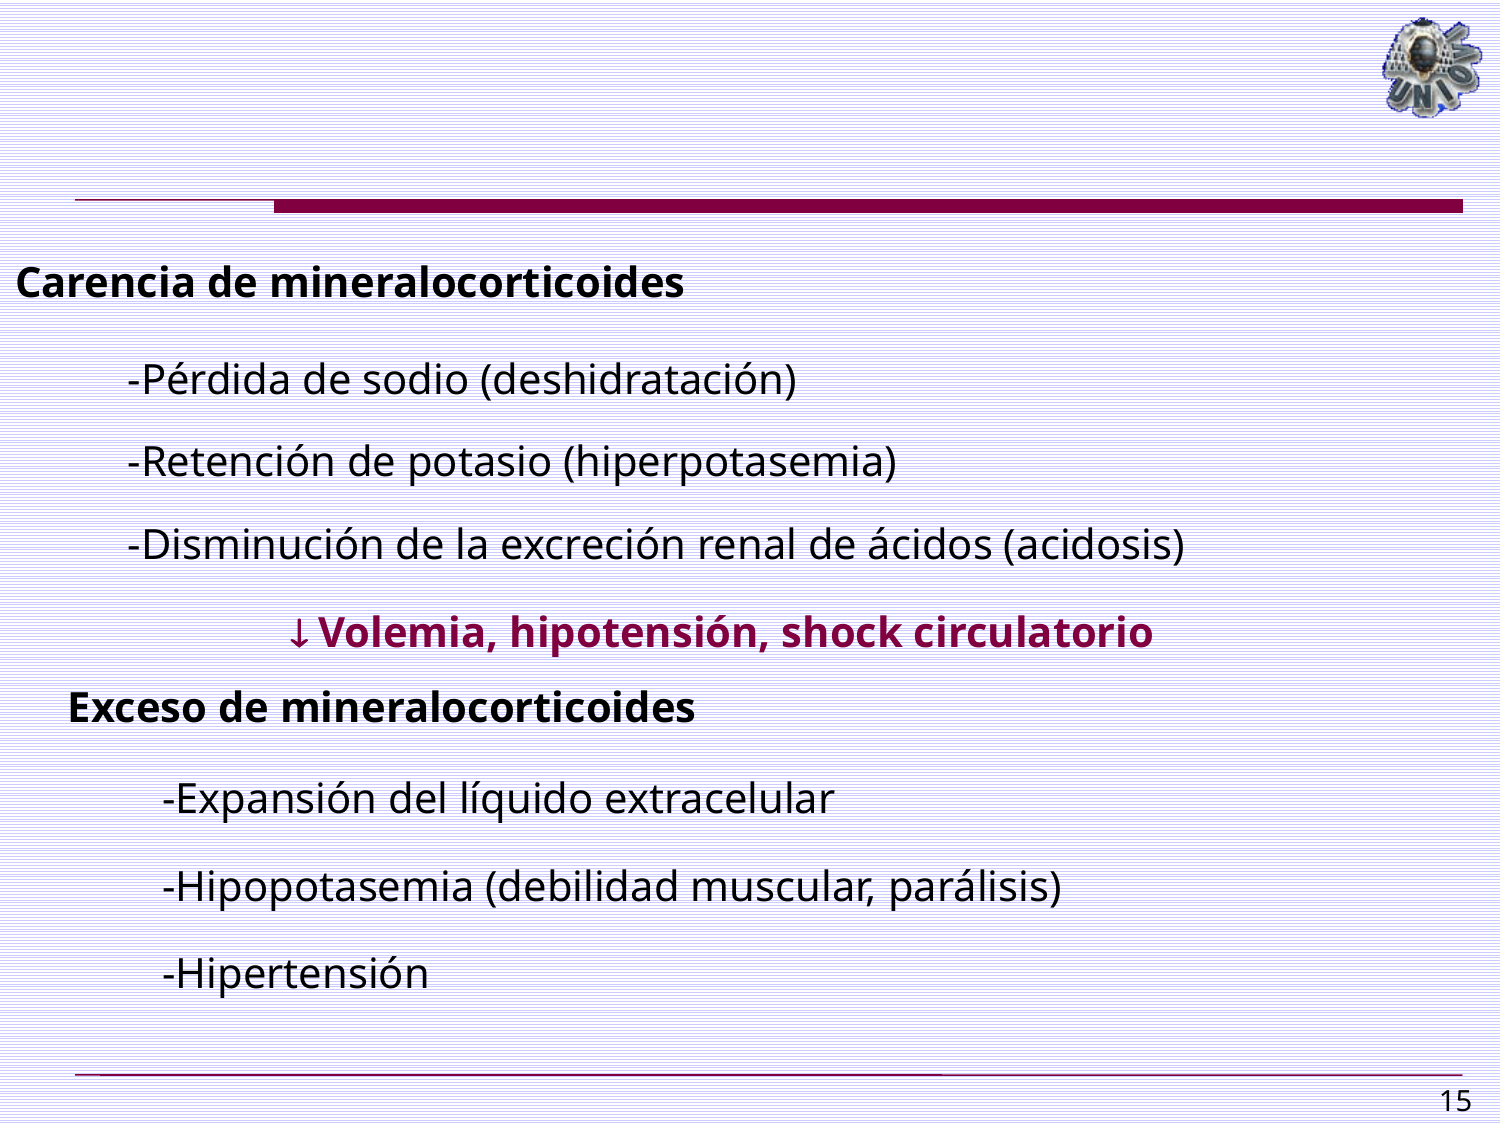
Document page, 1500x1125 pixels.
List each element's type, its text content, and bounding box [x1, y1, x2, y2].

text_box Exceso de mineralocorticoides [53, 680, 1329, 731]
text_box -Expansión del líquido extracelular -Hipopotasemia (debilidad muscular, parálisis) -Hipertensión [147, 739, 1423, 1037]
picture [1374, 12, 1488, 125]
text_box  Volemia, hipotensión, shock circulatorio [276, 597, 1170, 663]
title Carencia de mineralocorticoides [0, 255, 1276, 306]
list -Pérdida de sodio (deshidratación) -Retención de potasio (hiperpotasemia) -Disminución de la excreción renal de ácidos (acidosis) [112, 324, 1388, 870]
slide_number 15 [1174, 1074, 1488, 1125]
